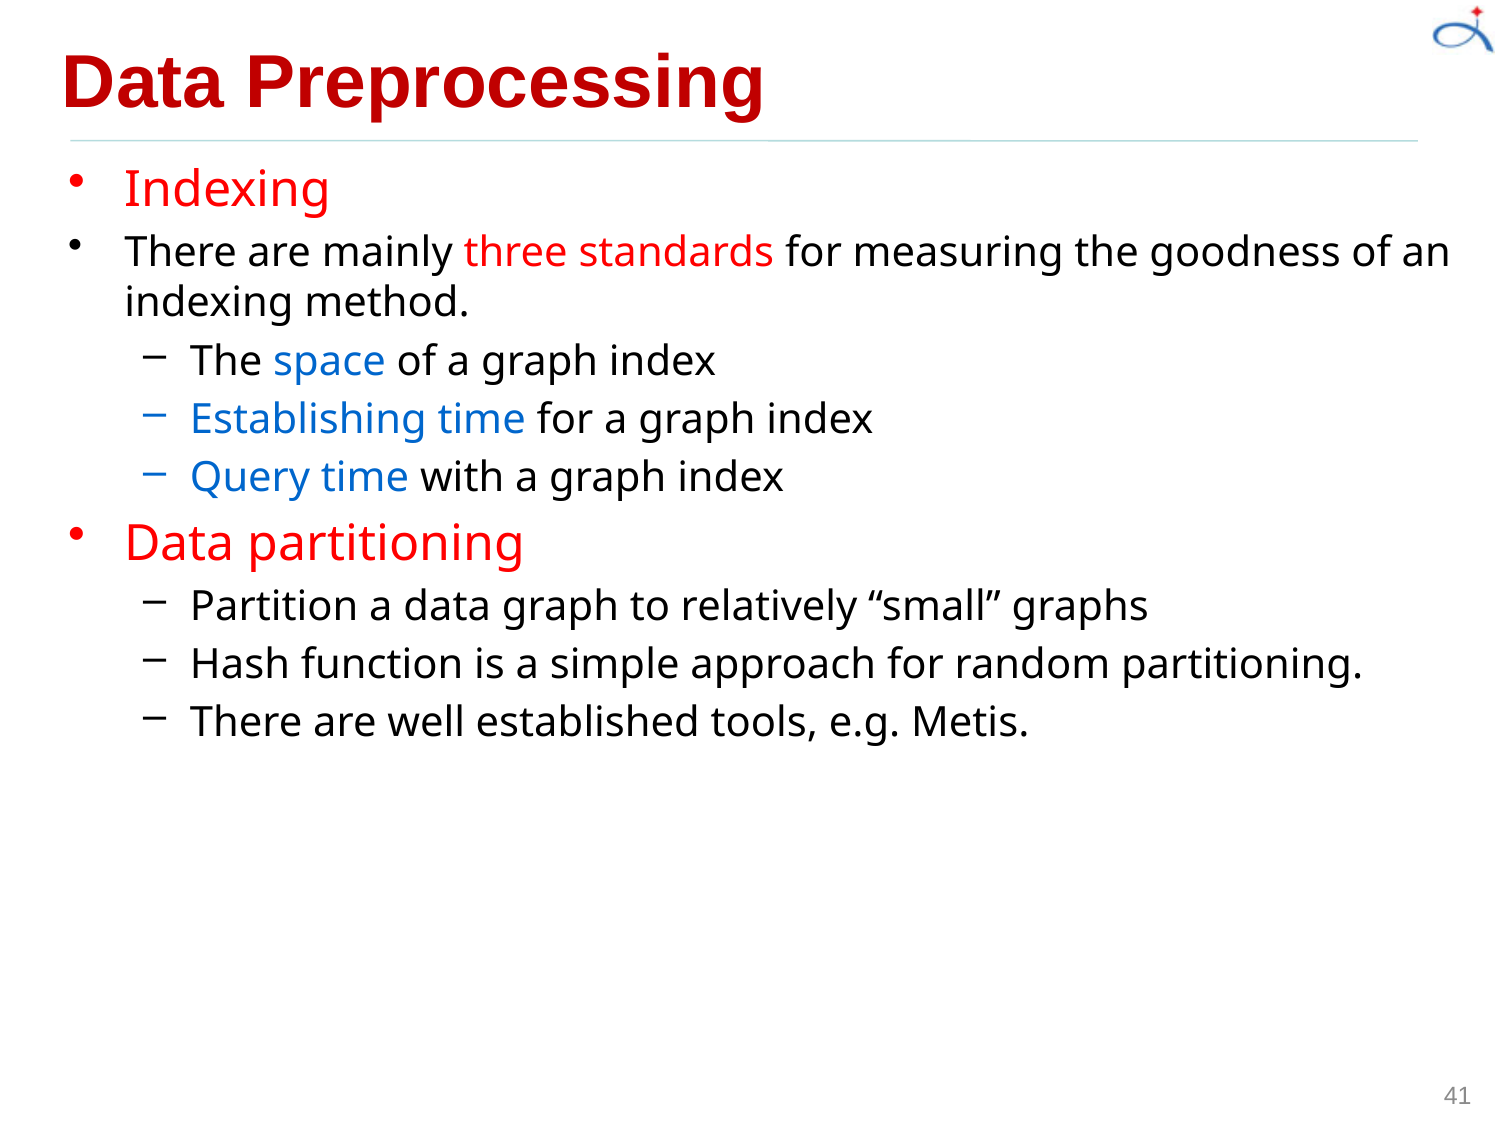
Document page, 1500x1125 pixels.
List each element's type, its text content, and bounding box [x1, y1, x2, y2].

title Data Preprocessing [46, 11, 1419, 143]
list Indexing There are mainly three standards for measuring the goodness of an indexing method. The space of a graph index Establishing time for a graph index Query time with a graph index Data partitioning Partition a data graph to relatively “small” graphs Hash function is a simple approach for random partitioning. There are well established tools, e.g. Metis. [52, 148, 1483, 970]
picture [1432, 5, 1495, 55]
slide_number 41 [1136, 1065, 1487, 1125]
